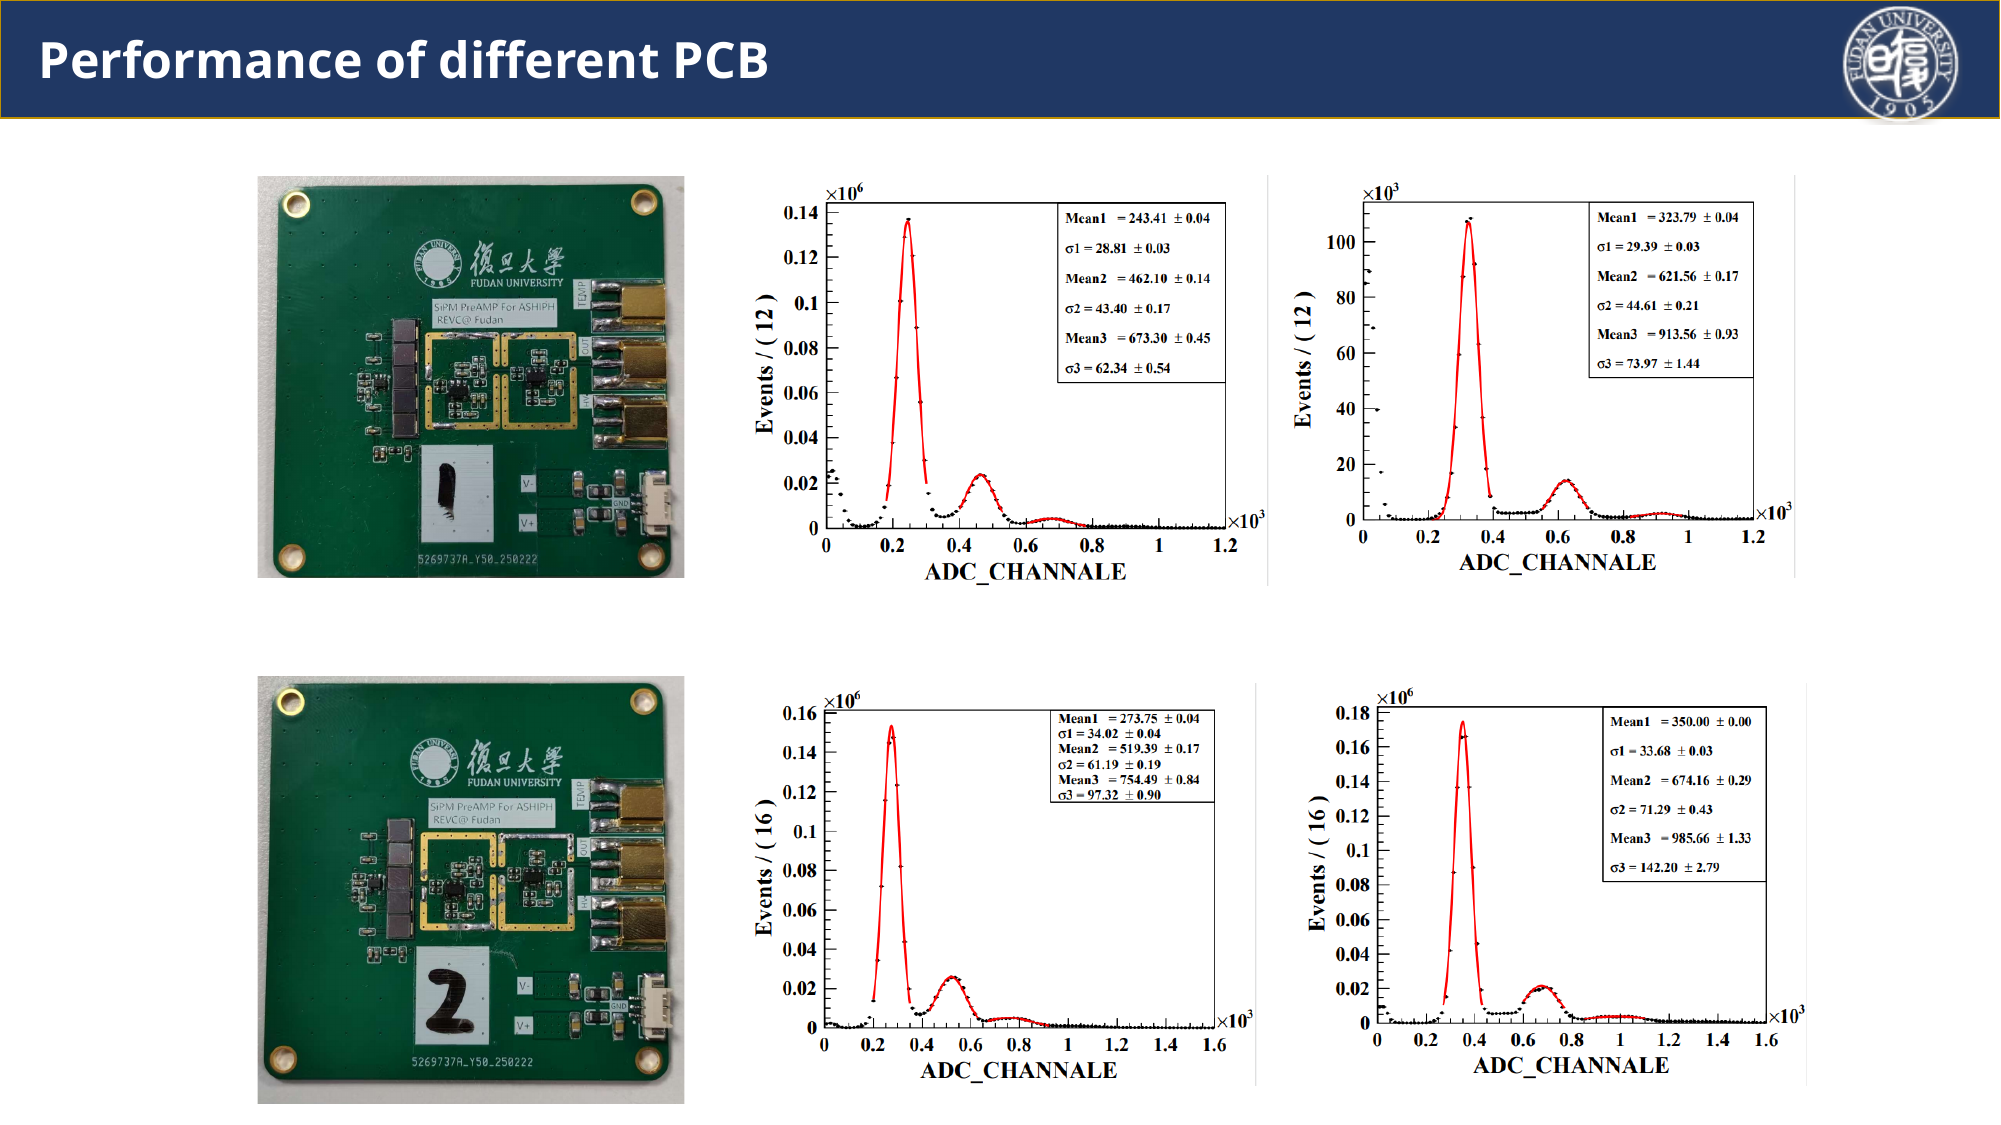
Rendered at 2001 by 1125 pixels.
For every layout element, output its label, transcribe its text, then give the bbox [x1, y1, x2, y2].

picture [257, 163, 685, 591]
picture [1285, 175, 1796, 578]
picture [1842, 6, 1963, 125]
text_box [0, 0, 2000, 119]
picture [1303, 683, 1807, 1086]
picture [257, 676, 686, 1104]
text_box Performance of different PCB [24, 21, 1609, 96]
picture [743, 175, 1269, 586]
picture [743, 683, 1257, 1086]
